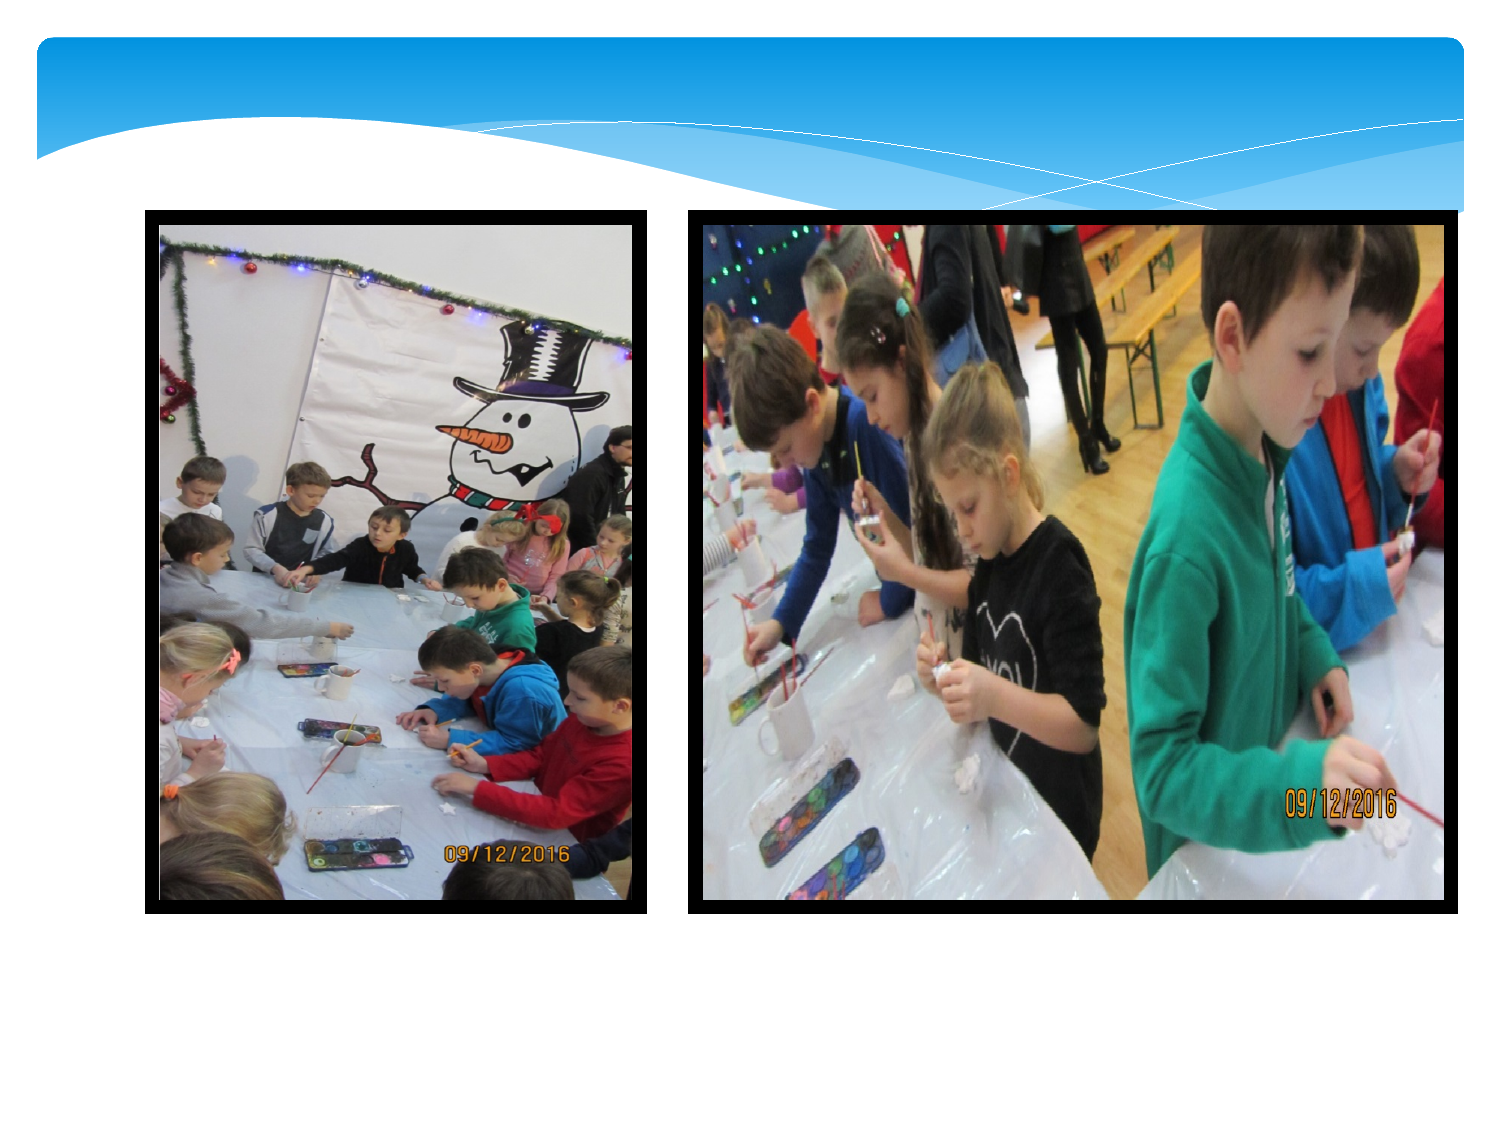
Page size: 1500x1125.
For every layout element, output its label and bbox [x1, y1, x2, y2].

picture [57, 224, 1444, 901]
